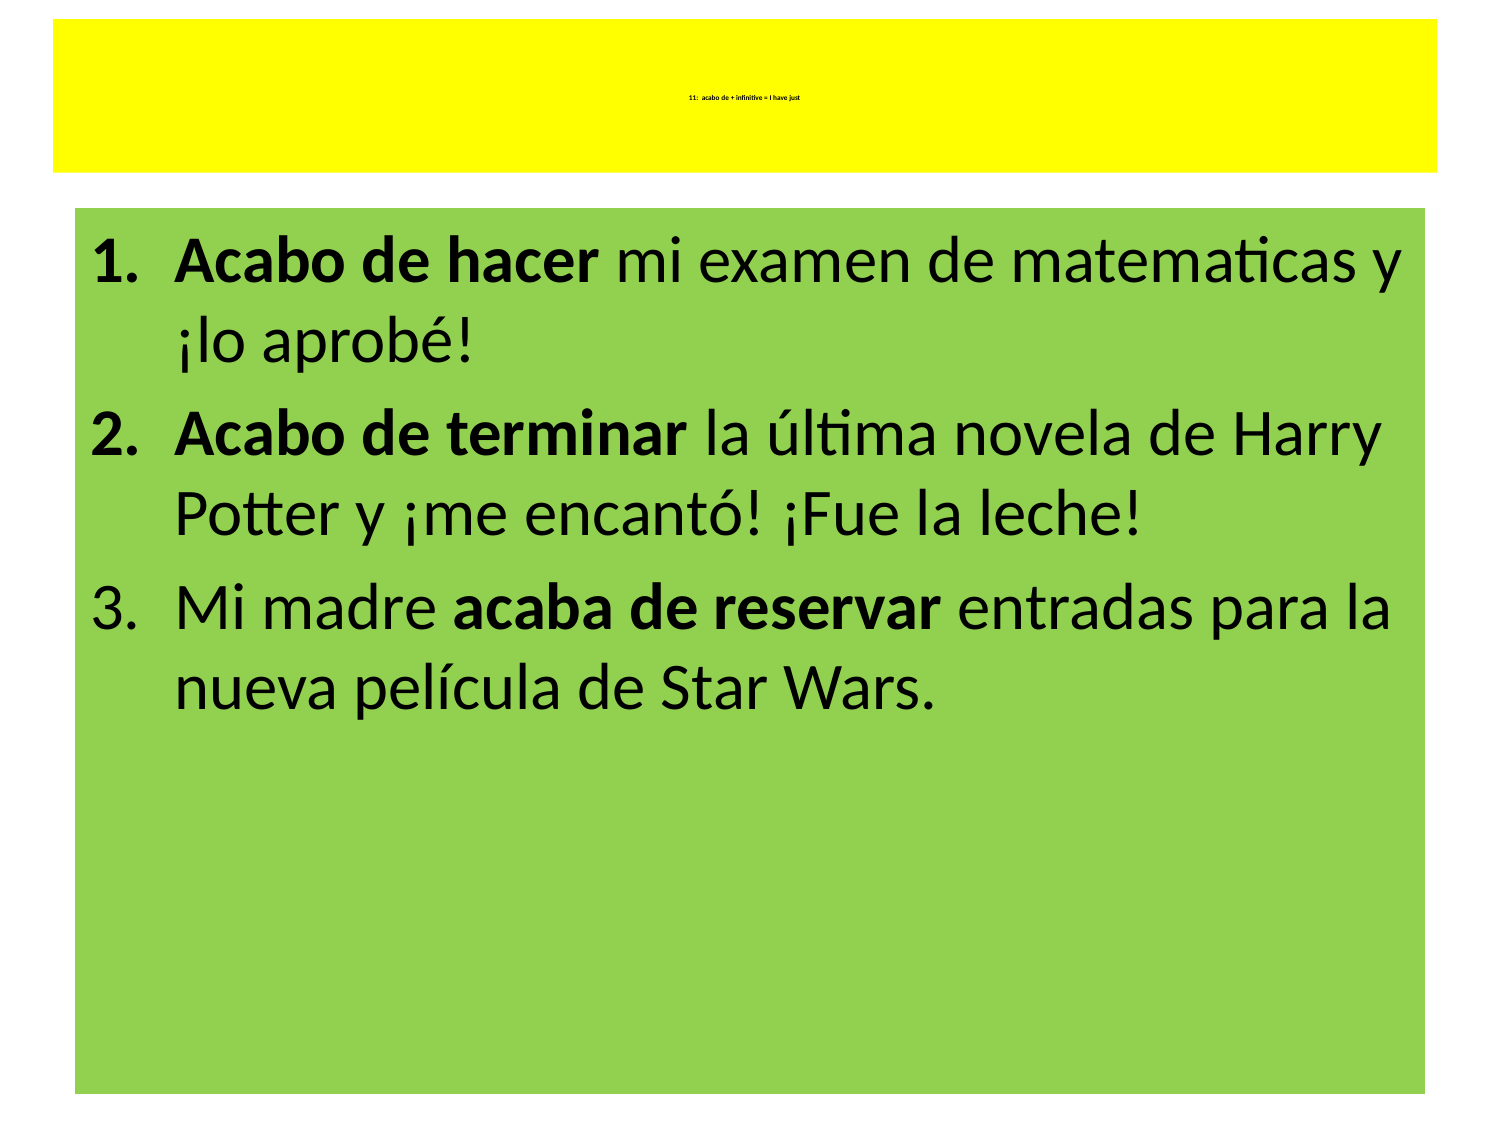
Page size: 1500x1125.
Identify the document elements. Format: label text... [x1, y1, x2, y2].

list Acabo de hacer mi examen de matematicas y ¡lo aprobé! Acabo de terminar la última novela de Harry Potter y ¡me encantó! ¡Fue la leche! Mi madre acaba de reservar entradas para la nueva película de Star Wars. [75, 208, 1425, 1094]
title 11: acabo de + infinitive = I have just [53, 19, 1437, 173]
